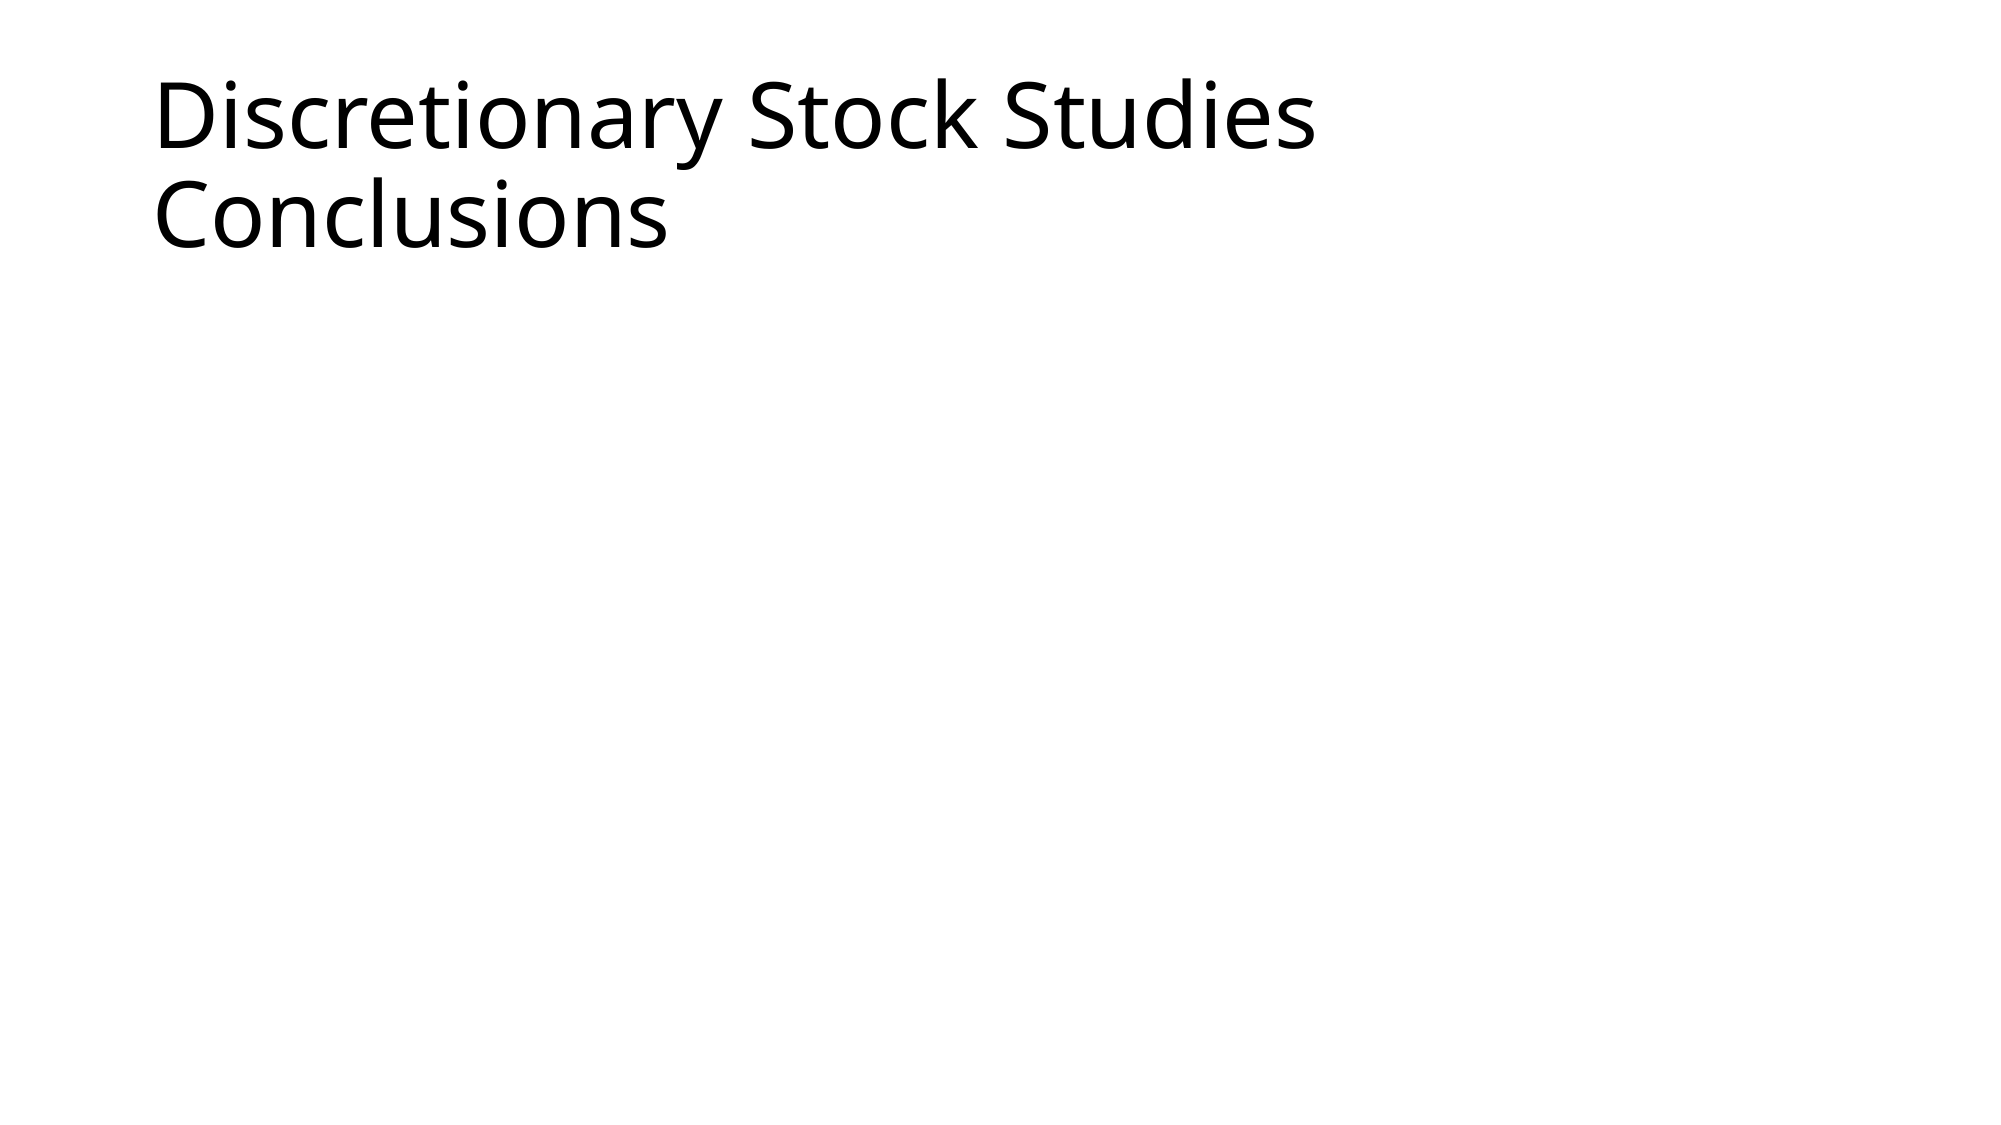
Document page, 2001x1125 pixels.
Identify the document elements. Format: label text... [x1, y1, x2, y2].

title Discretionary Stock Studies Conclusions [137, 59, 1863, 278]
